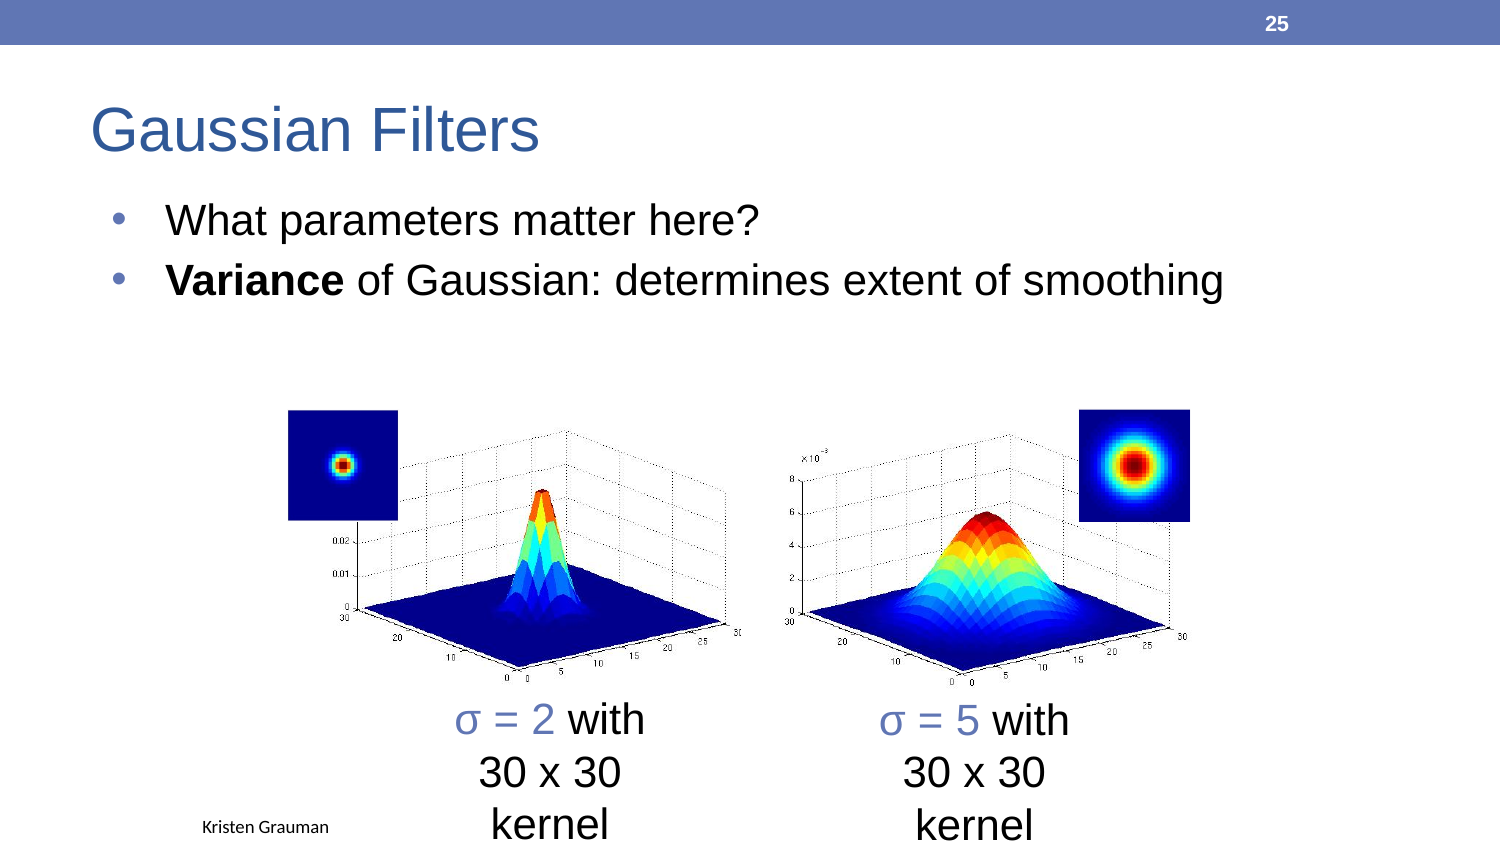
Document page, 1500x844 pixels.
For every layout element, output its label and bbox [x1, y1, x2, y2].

list [75, 188, 1425, 742]
title [75, 65, 1425, 188]
picture [286, 407, 1215, 707]
text_box [187, 702, 1105, 844]
slide_number [1250, 2, 1425, 43]
